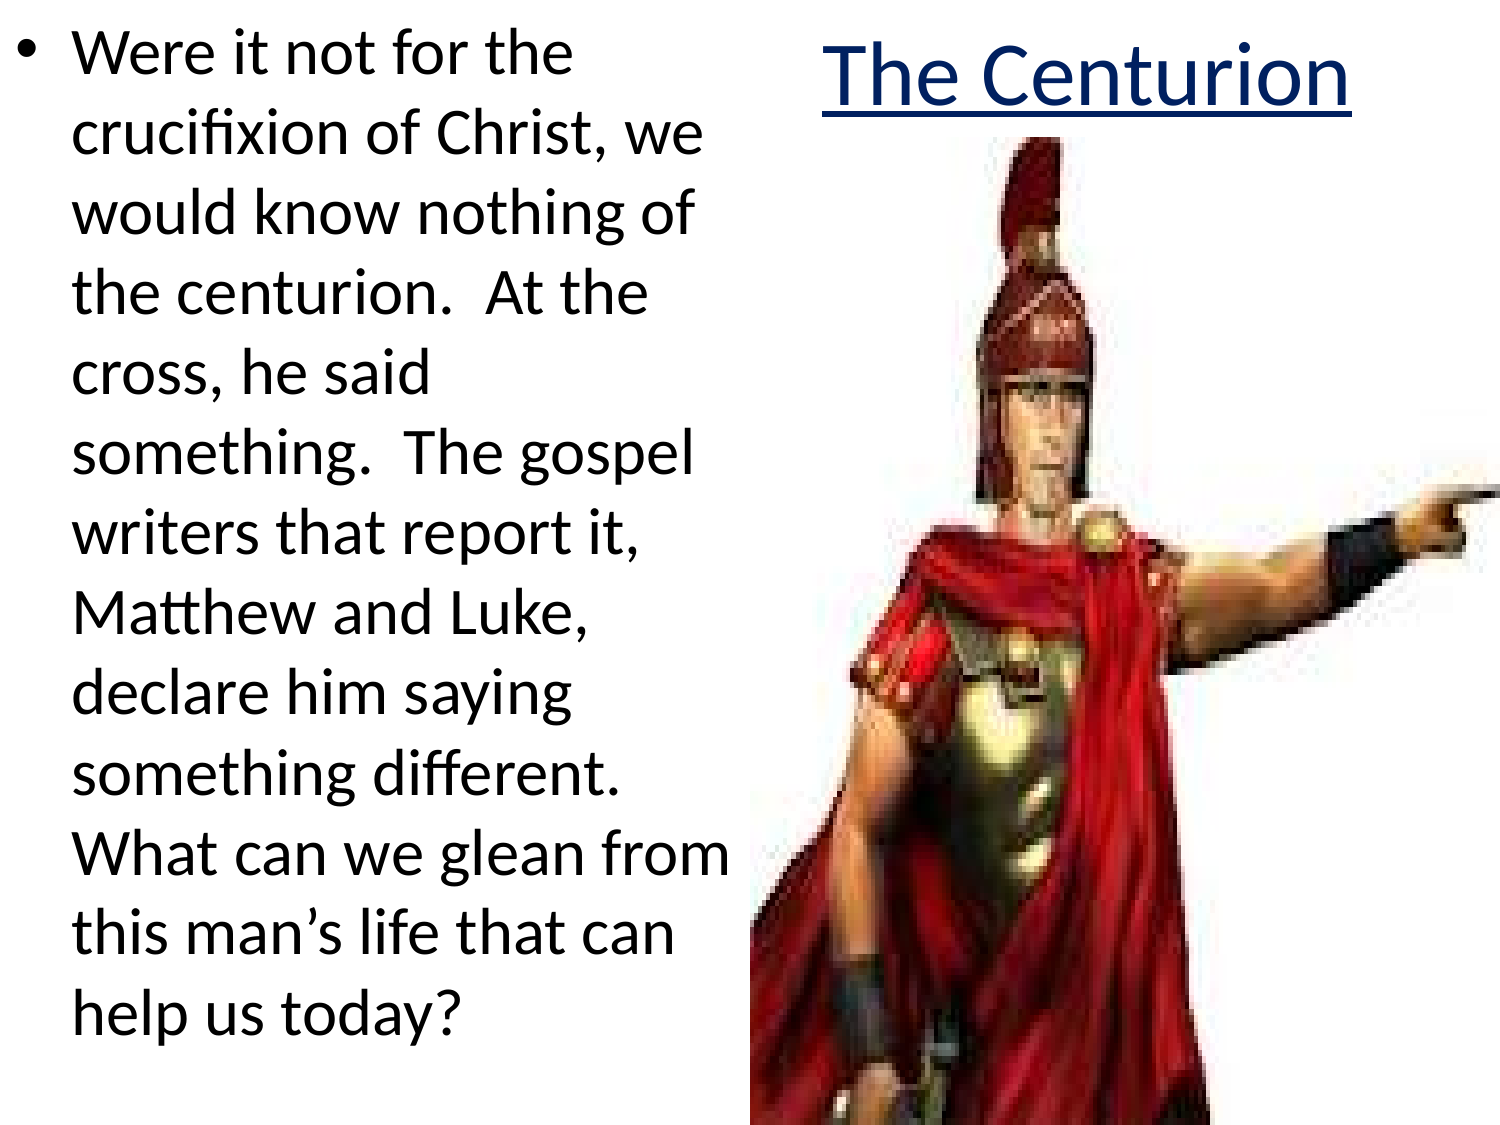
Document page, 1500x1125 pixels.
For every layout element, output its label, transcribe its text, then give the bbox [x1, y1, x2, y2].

title The Centurion [750, 0, 1425, 135]
list Were it not for the crucifixion of Christ, we would know nothing of the centurion. At the cross, he said something. The gospel writers that report it, Matthew and Luke, declare him saying something different. What can we glean from this man’s life that can help us today? [0, 0, 750, 1125]
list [749, 137, 1500, 1125]
